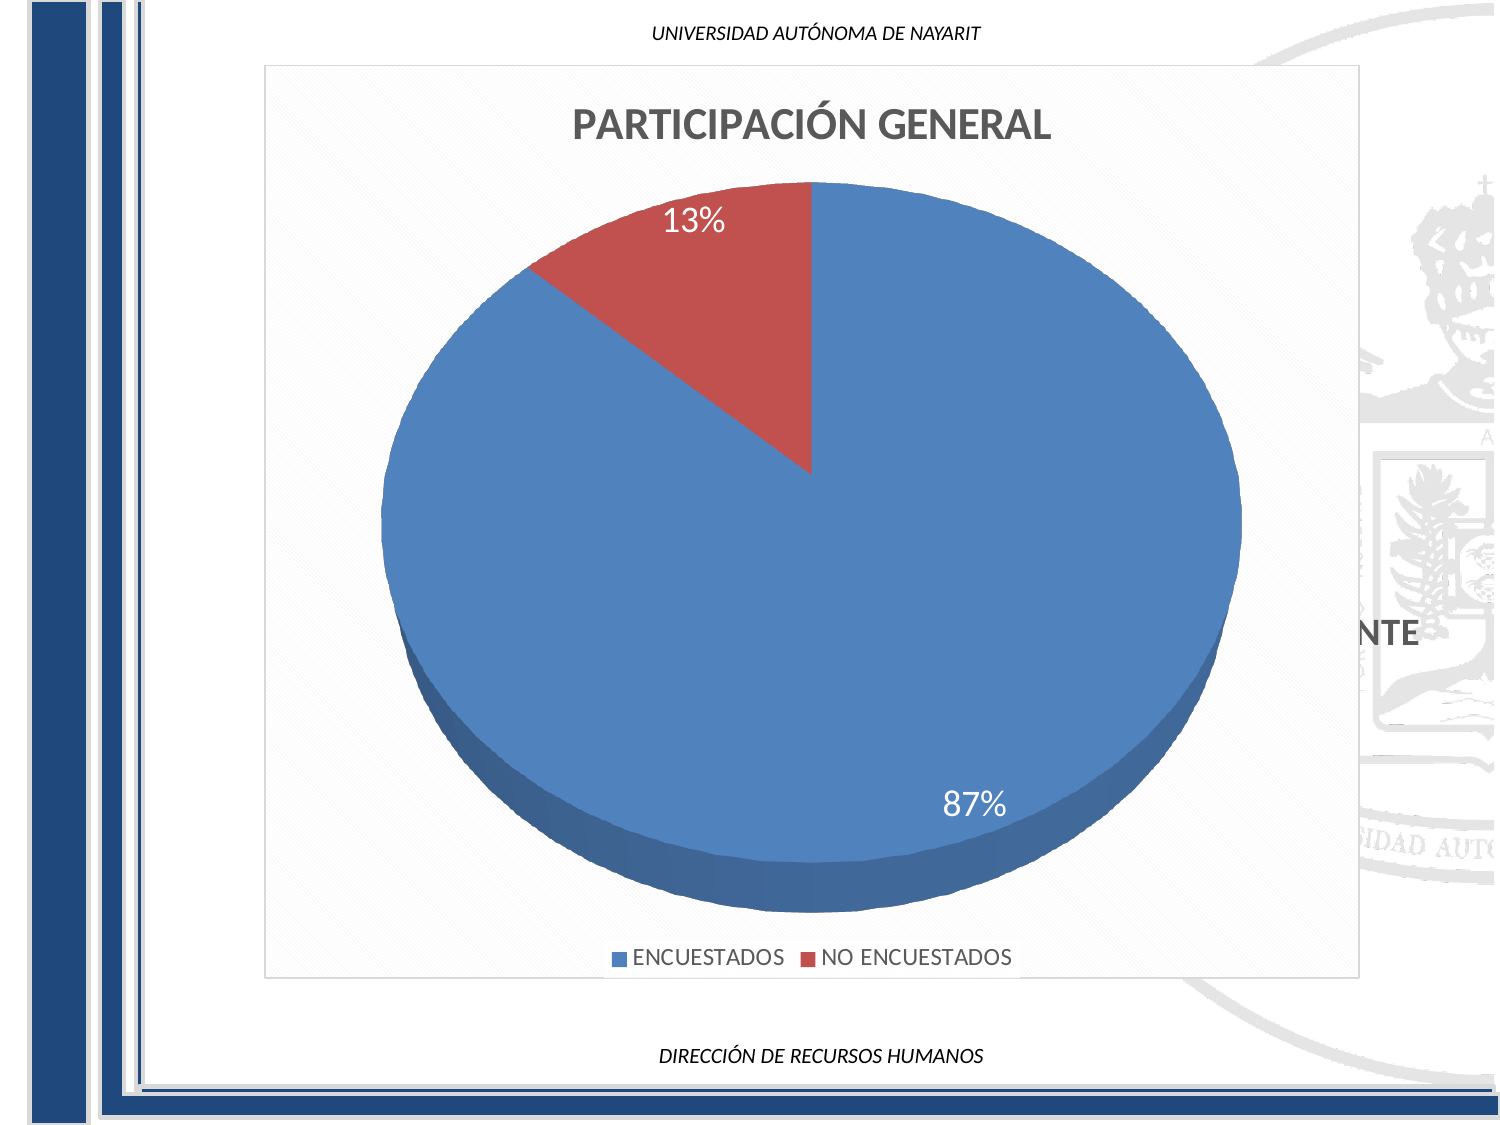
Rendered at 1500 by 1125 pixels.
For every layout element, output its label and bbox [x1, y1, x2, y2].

chart [263, 64, 1500, 1011]
text_box [29, 0, 1500, 1125]
